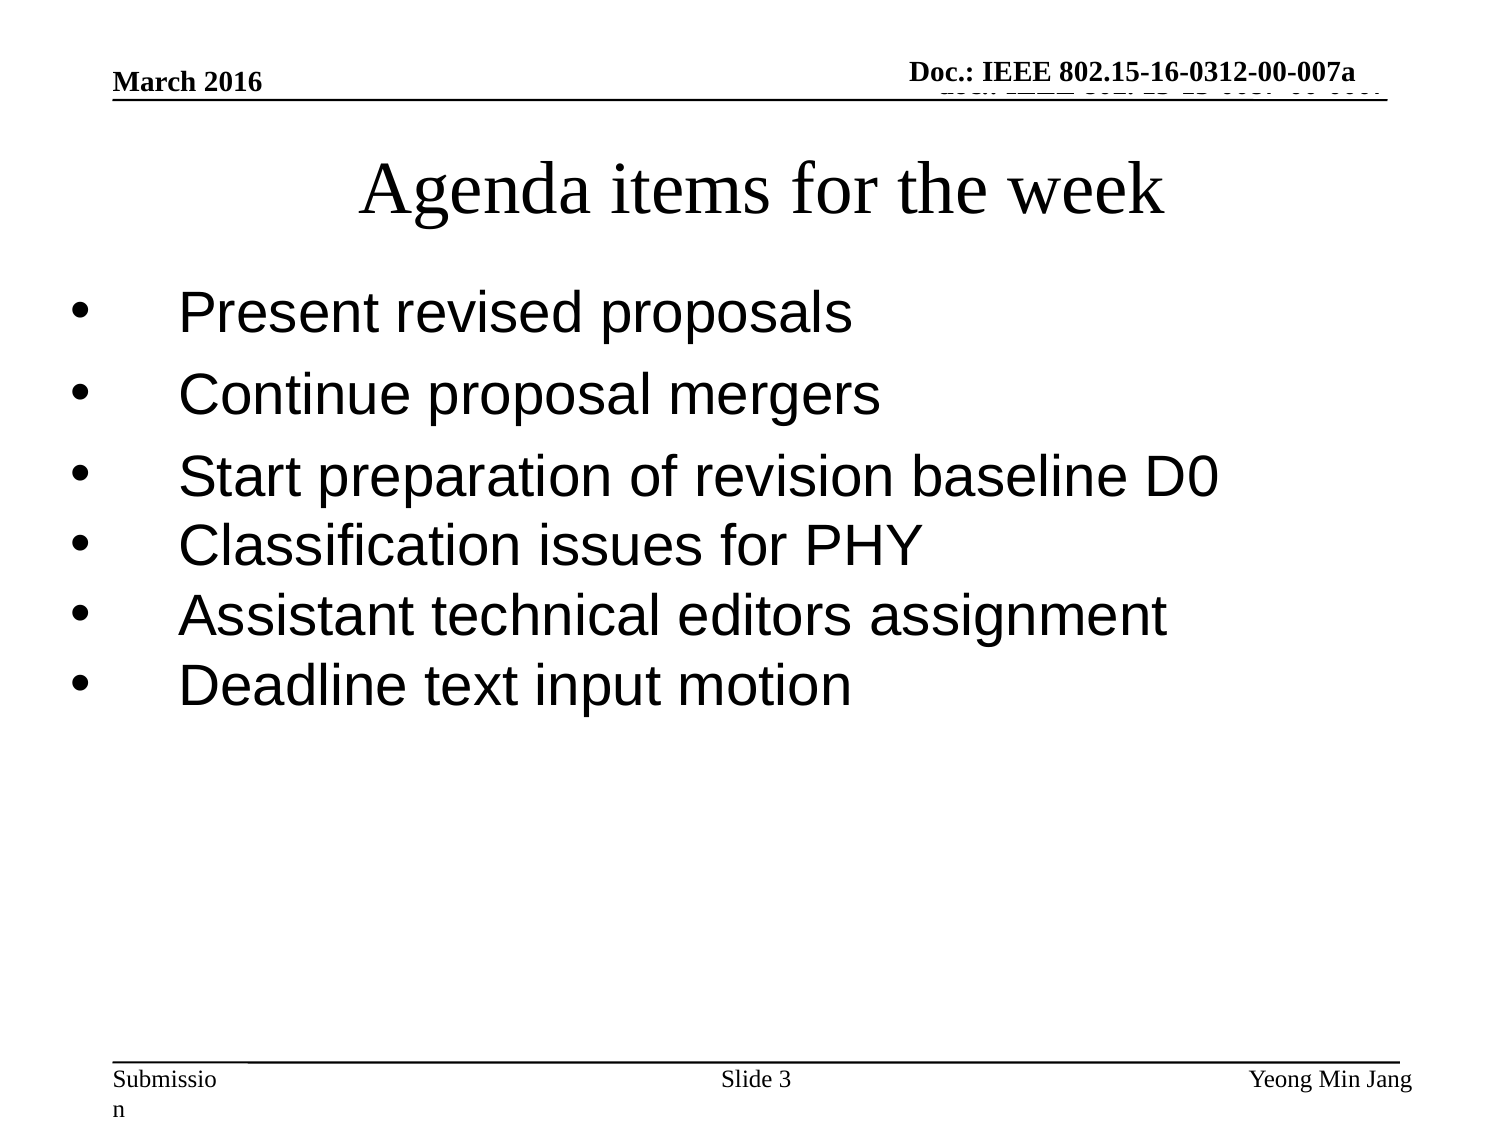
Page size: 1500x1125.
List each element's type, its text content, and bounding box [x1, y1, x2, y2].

text_box Doc.: IEEE 802.15-16-0312-00-007a [891, 42, 1400, 93]
title Agenda items for the week [124, 112, 1400, 256]
footer Yeong Min Jang [899, 1061, 1413, 1093]
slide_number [112, 61, 376, 98]
list Present revised proposals Continue proposal mergers Start preparation of revision baseline D0 Classification issues for PHY Assistant technical editors assignment Deadline text input motion [41, 266, 1459, 1036]
slide_number Slide 3 [712, 1061, 800, 1093]
